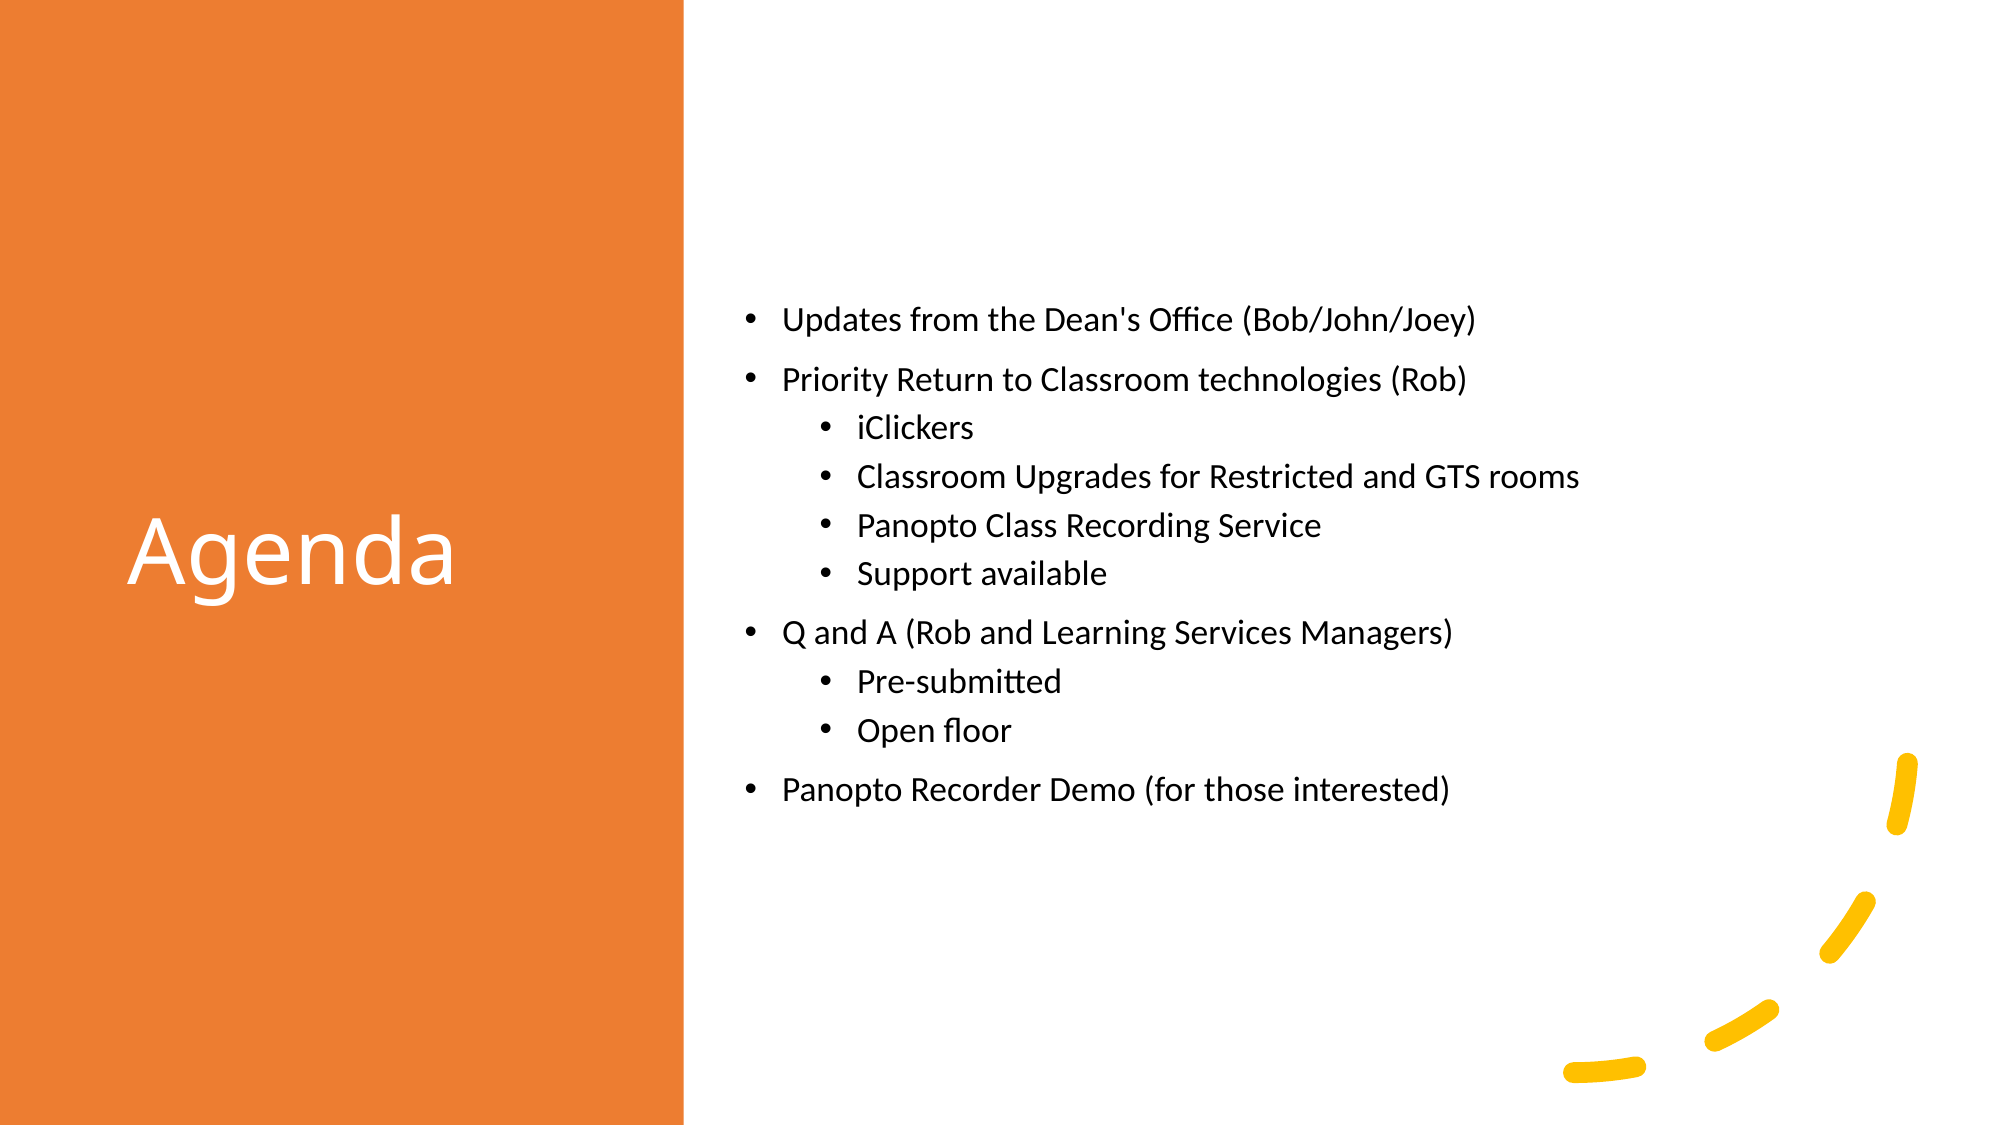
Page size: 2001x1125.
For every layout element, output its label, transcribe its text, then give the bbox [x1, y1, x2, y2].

list Updates from the Dean's Office (Bob/John/Joey) Priority Return to Classroom technologies (Rob) iClickers Classroom Upgrades for Restricted and GTS rooms Panopto Class Recording Service Support available Q and A (Rob and Learning Services Managers) Pre-submitted Open floor Panopto Recorder Demo (for those interested) [729, 97, 1863, 1014]
text_box [685, 0, 2000, 1125]
title Agenda [112, 97, 638, 1014]
text_box [1863, 737, 1909, 907]
text_box [0, 0, 685, 1125]
text_box [1572, 1014, 1764, 1074]
